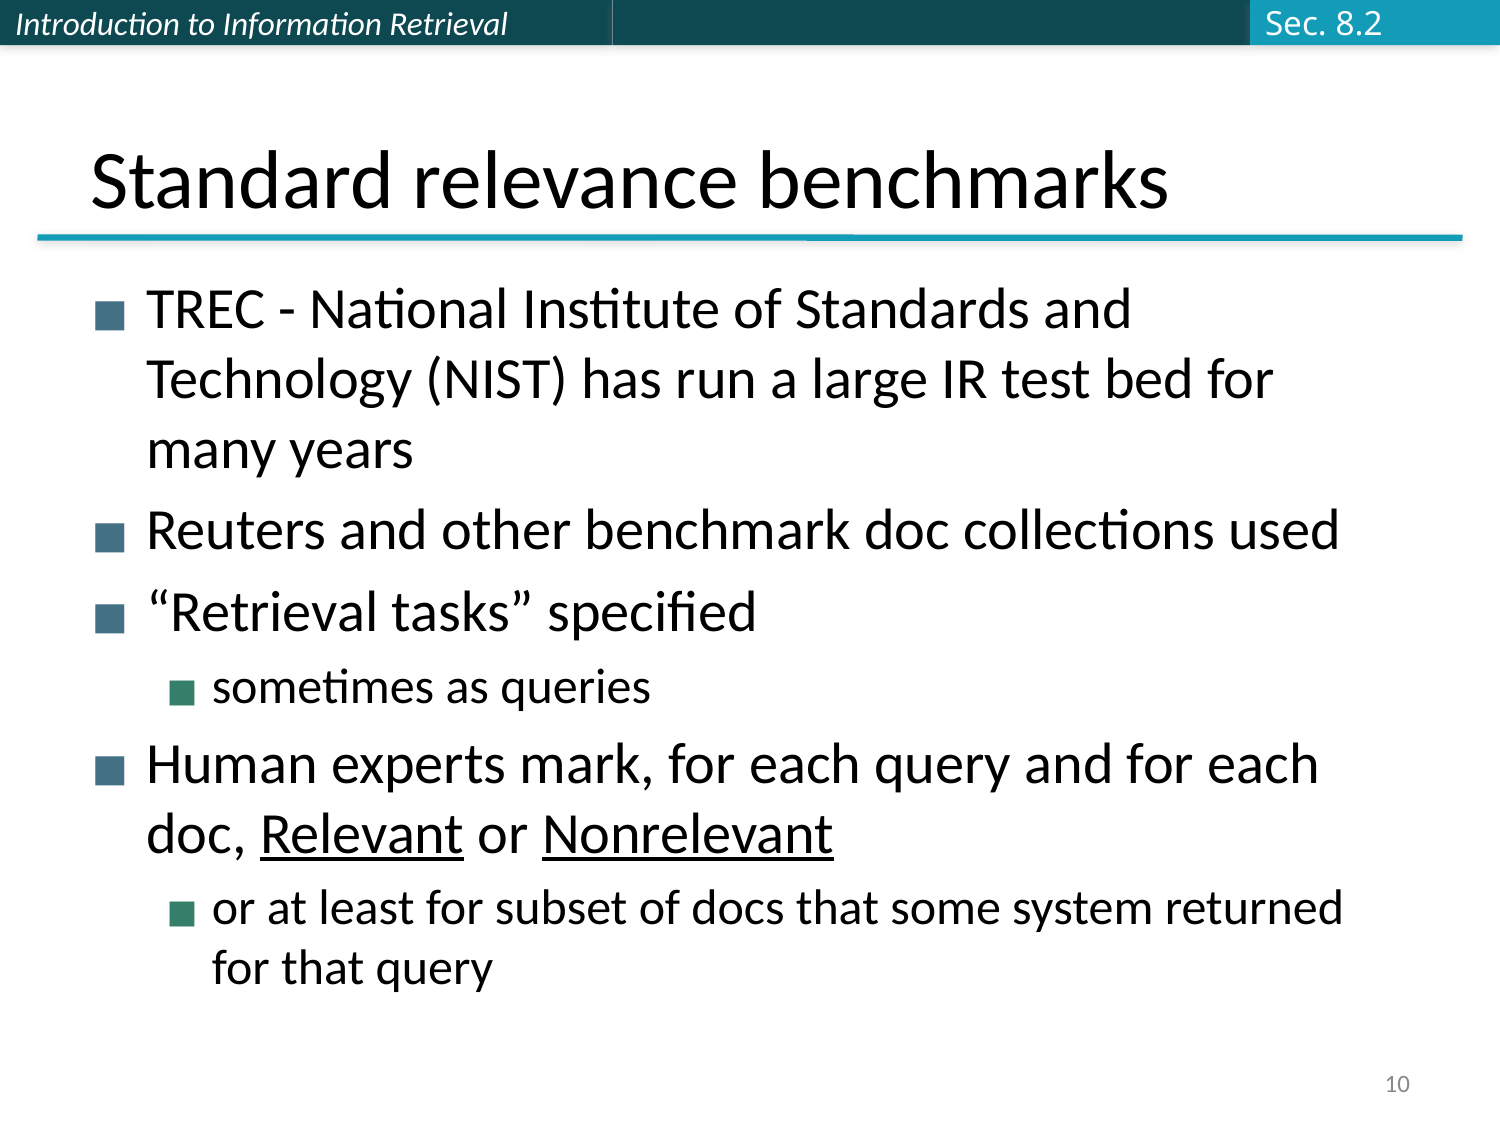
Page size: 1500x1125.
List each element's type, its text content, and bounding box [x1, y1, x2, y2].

text_box 10 [1074, 1075, 1425, 1103]
title Standard relevance benchmarks [75, 45, 1425, 233]
list TREC - National Institute of Standards and Technology (NIST) has run a large IR test bed for many years Reuters and other benchmark doc collections used “Retrieval tasks” specified sometimes as queries Human experts mark, for each query and for each doc, Relevant or Nonrelevant or at least for subset of docs that some system returned for that query [75, 262, 1425, 1075]
text_box Sec. 8.2 [1250, 0, 1410, 50]
